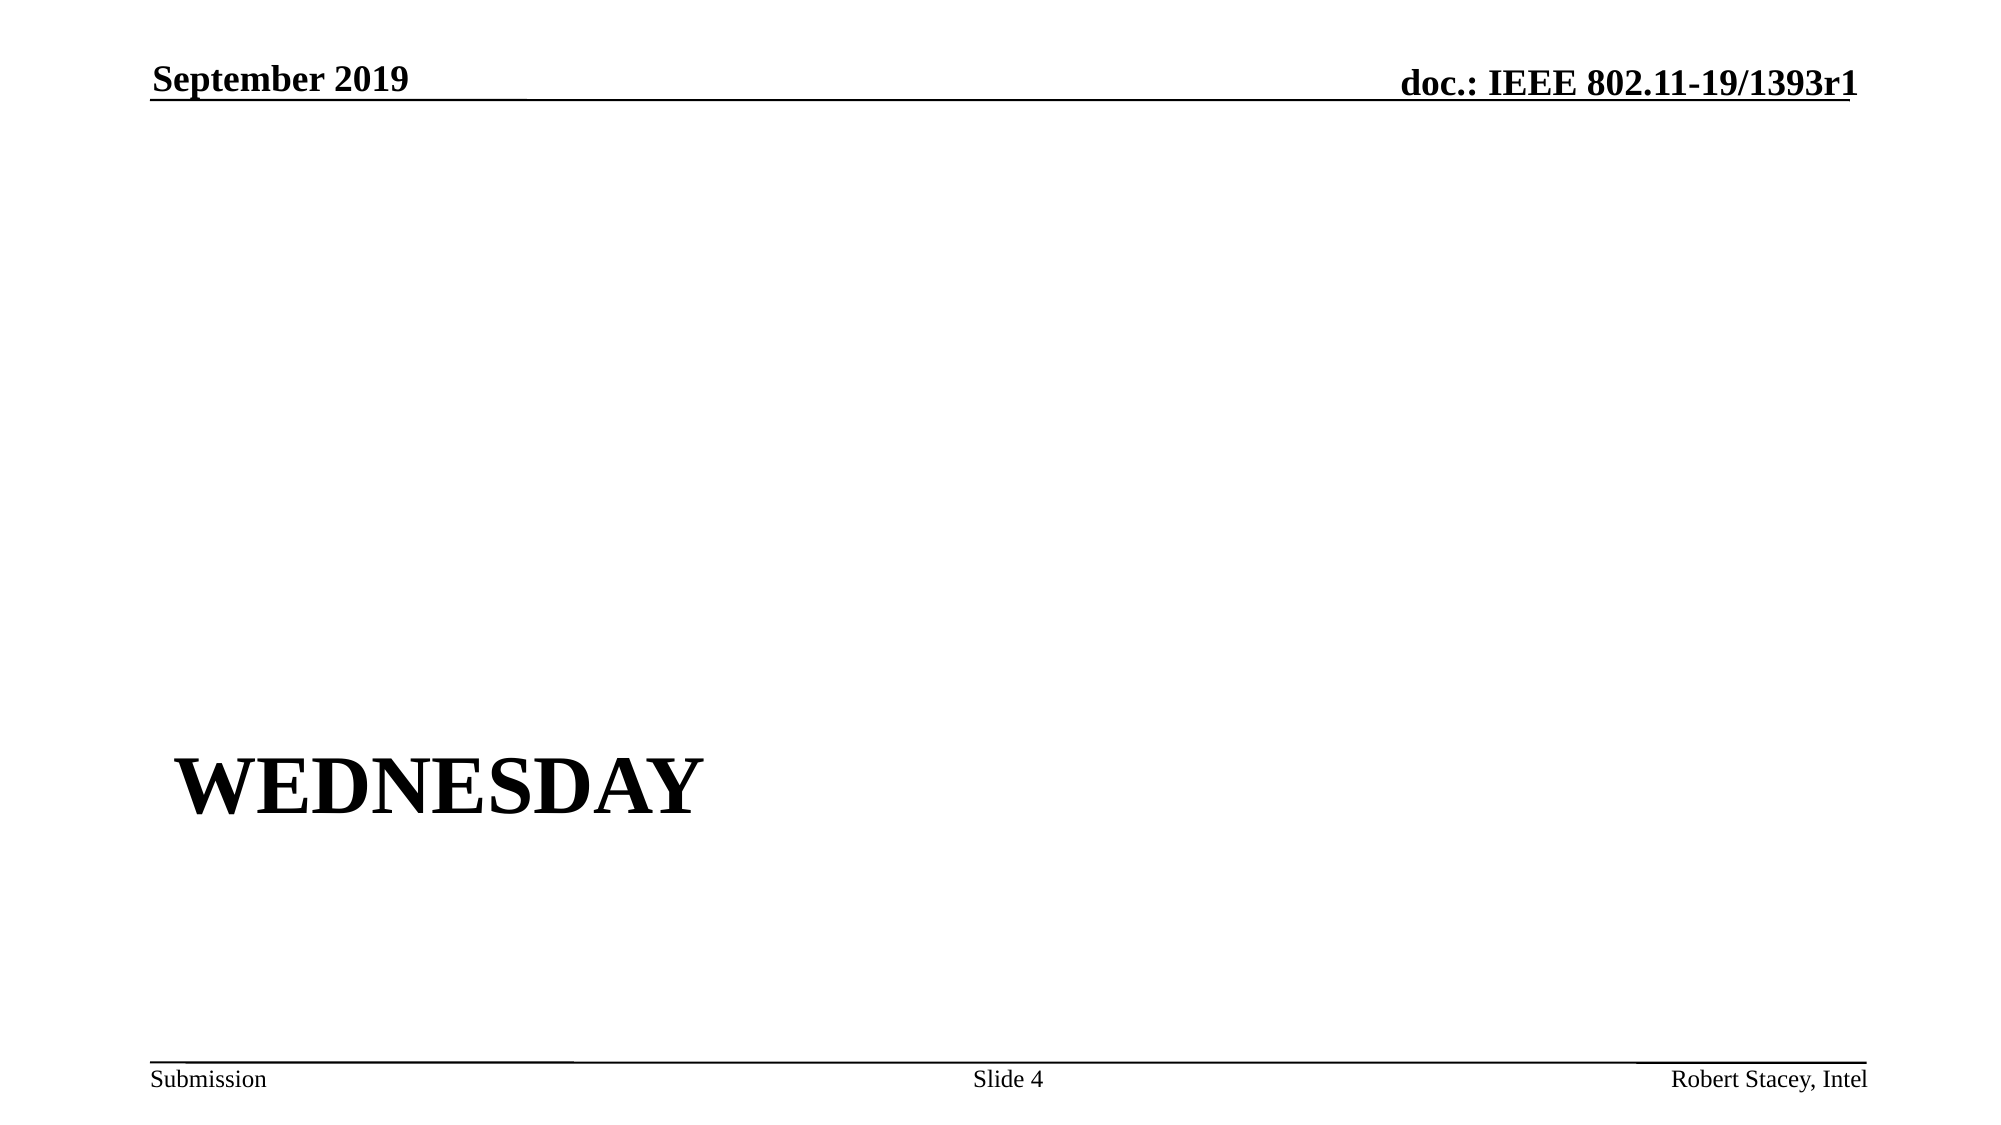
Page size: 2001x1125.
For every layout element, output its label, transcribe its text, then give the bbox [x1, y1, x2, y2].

slide_number Slide 4 [950, 1061, 1067, 1123]
title Wednesday [157, 722, 1859, 947]
footer Robert Stacey, Intel [1171, 1061, 1869, 1093]
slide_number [152, 54, 563, 100]
